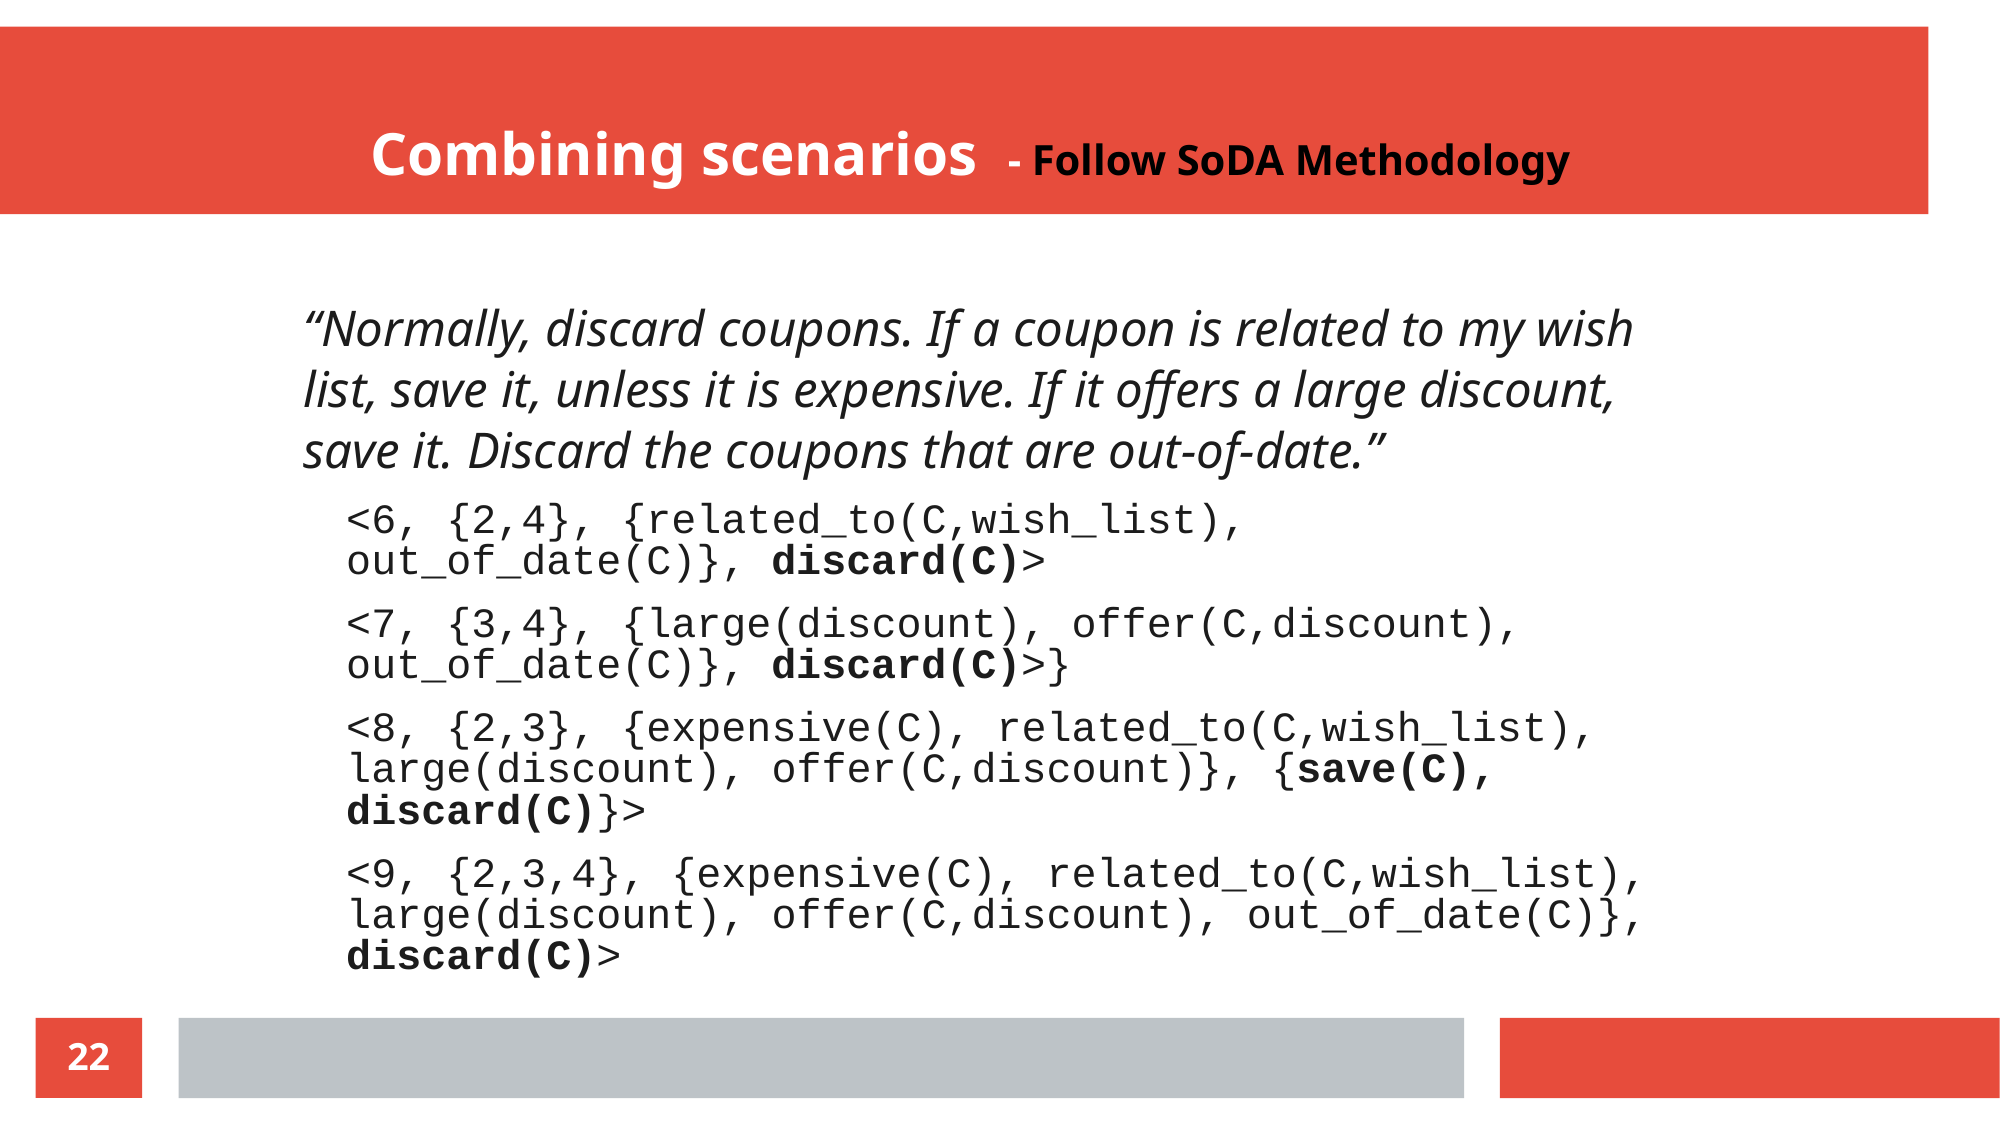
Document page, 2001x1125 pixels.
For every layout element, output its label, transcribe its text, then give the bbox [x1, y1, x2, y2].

list “Normally, discard coupons. If a coupon is related to my wish list, save it, unless it is expensive. If it offers a large discount, save it. Discard the coupons that are out-of-date.” <6, {2,4}, {related_to(C,wish_list), out_of_date(C)}, discard(C)> <7, {3,4}, {large(discount), offer(C,discount), out_of_date(C)}, discard(C)>} <8, {2,3}, {expensive(C), related_to(C,wish_list), large(discount), offer(C,discount)}, {save(C), discard(C)}> <9, {2,3,4}, {expensive(C), related_to(C,wish_list), large(discount), offer(C,discount), out_of_date(C)}, discard(C)> [303, 294, 1670, 992]
slide_number 22 [35, 1017, 143, 1098]
title Combining scenarios - Follow SoDA Methodology [303, 53, 1697, 188]
